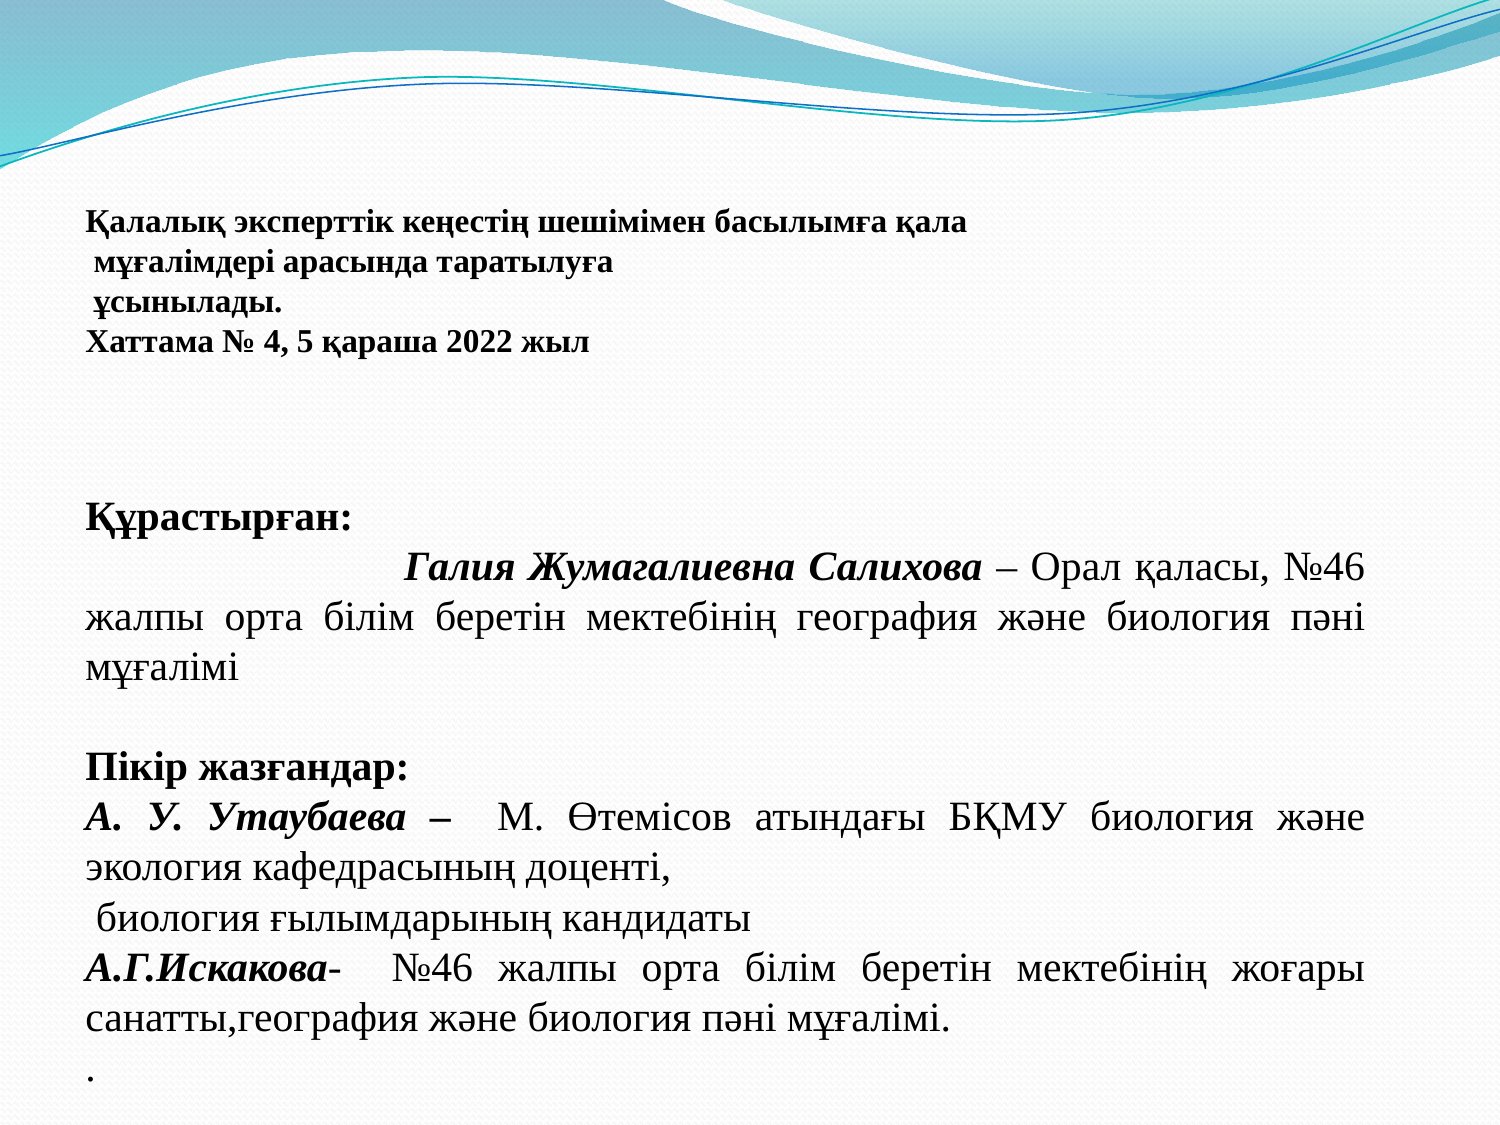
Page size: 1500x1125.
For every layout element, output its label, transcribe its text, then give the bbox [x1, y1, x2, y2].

list [76, 19, 1447, 1125]
text_box Қалалық эксперттік кеңестің шешімімен басылымға қала мұғалімдері арасында таратылуға ұсынылады. Хаттама № 4, 5 қараша 2022 жыл Құрастырған: Галия Жумагалиевна Салихова – Орал қаласы, №46 жалпы орта білім беретін мектебінің география және биология пәні мұғалімі Пікір жазғандар: А. У. Утаубаева – М. Өтемісов атындағы БҚМУ биология және экология кафедрасының доценті, биология ғылымдарының кандидаты А.Г.Искакова- №46 жалпы орта білім беретін мектебінің жоғары санатты,география және биология пәні мұғалімі. . [70, 191, 1381, 1097]
